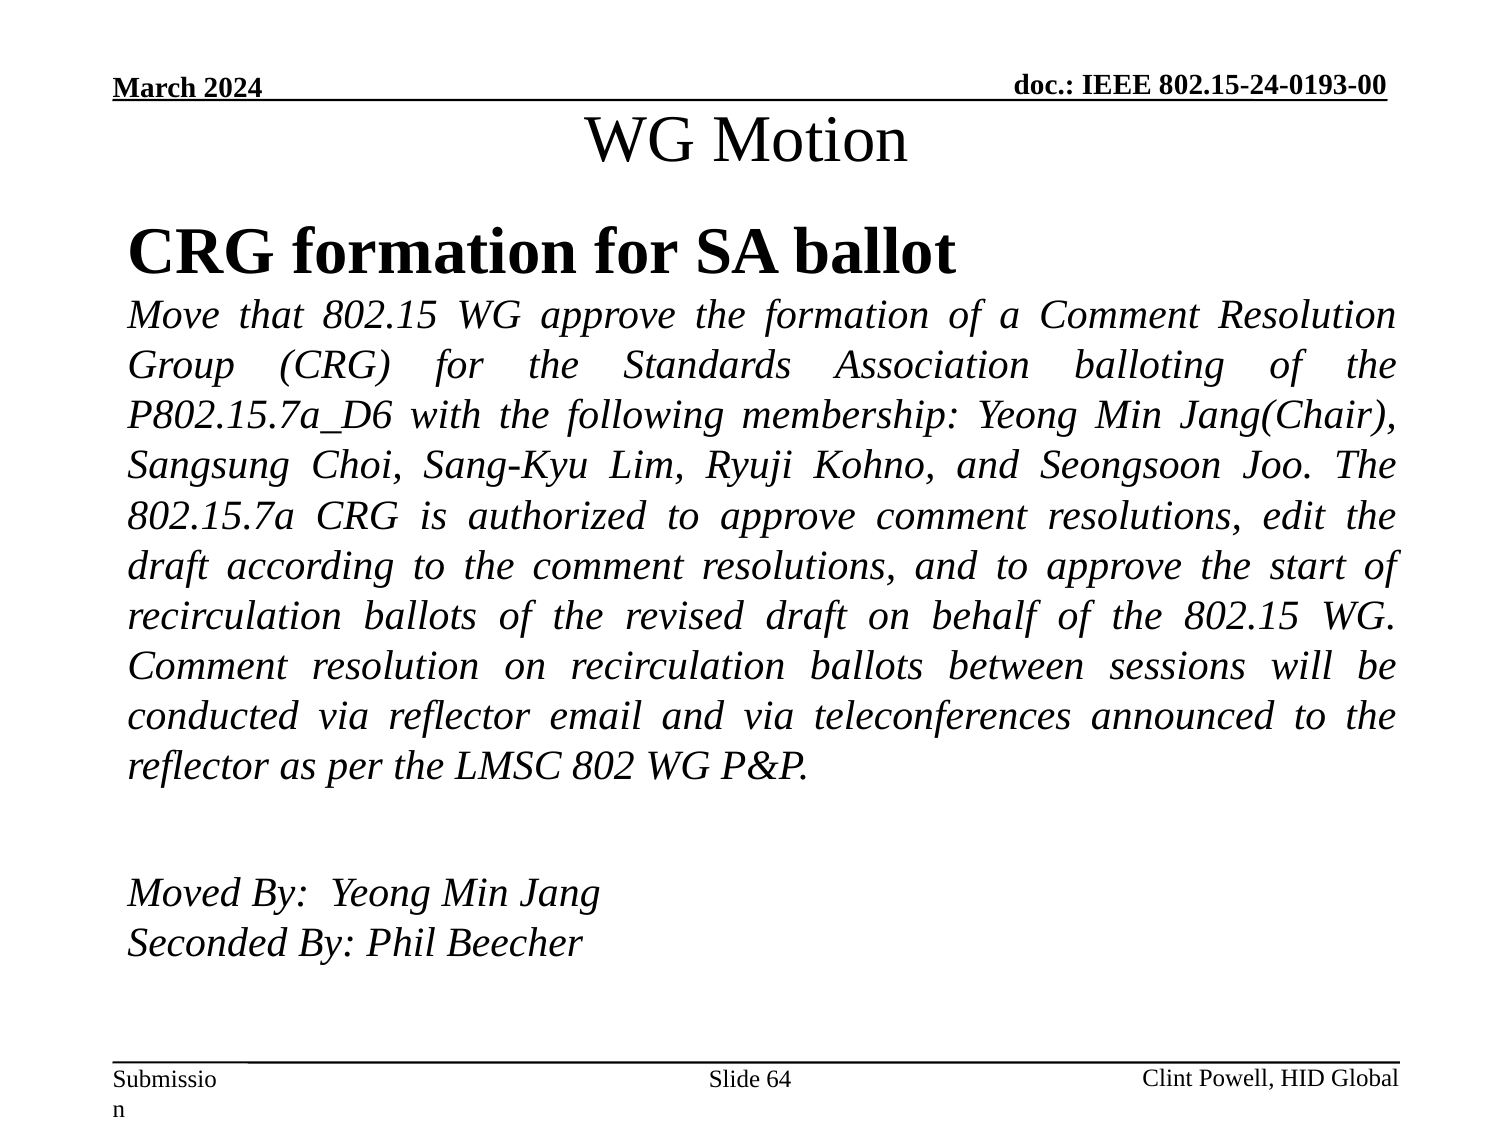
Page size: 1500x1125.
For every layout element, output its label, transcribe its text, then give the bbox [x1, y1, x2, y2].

slide_number Slide 64 [706, 1062, 794, 1093]
text_box CRG formation for SA ballot Move that 802.15 WG approve the formation of a Comment Resolution Group (CRG) for the Standards Association balloting of the P802.15.7a_D6 with the following membership: Yeong Min Jang(Chair), Sangsung Choi, Sang-Kyu Lim, Ryuji Kohno, and Seongsoon Joo. The 802.15.7a CRG is authorized to approve comment resolutions, edit the draft according to the comment resolutions, and to approve the start of recirculation ballots of the revised draft on behalf of the 802.15 WG. Comment resolution on recirculation ballots between sessions will be conducted via reflector email and via teleconferences announced to the reflector as per the LMSC 802 WG P&P. Moved By: Yeong Min Jang Seconded By: Phil Beecher [112, 199, 1413, 1053]
text_box WG Motion [569, 87, 925, 183]
